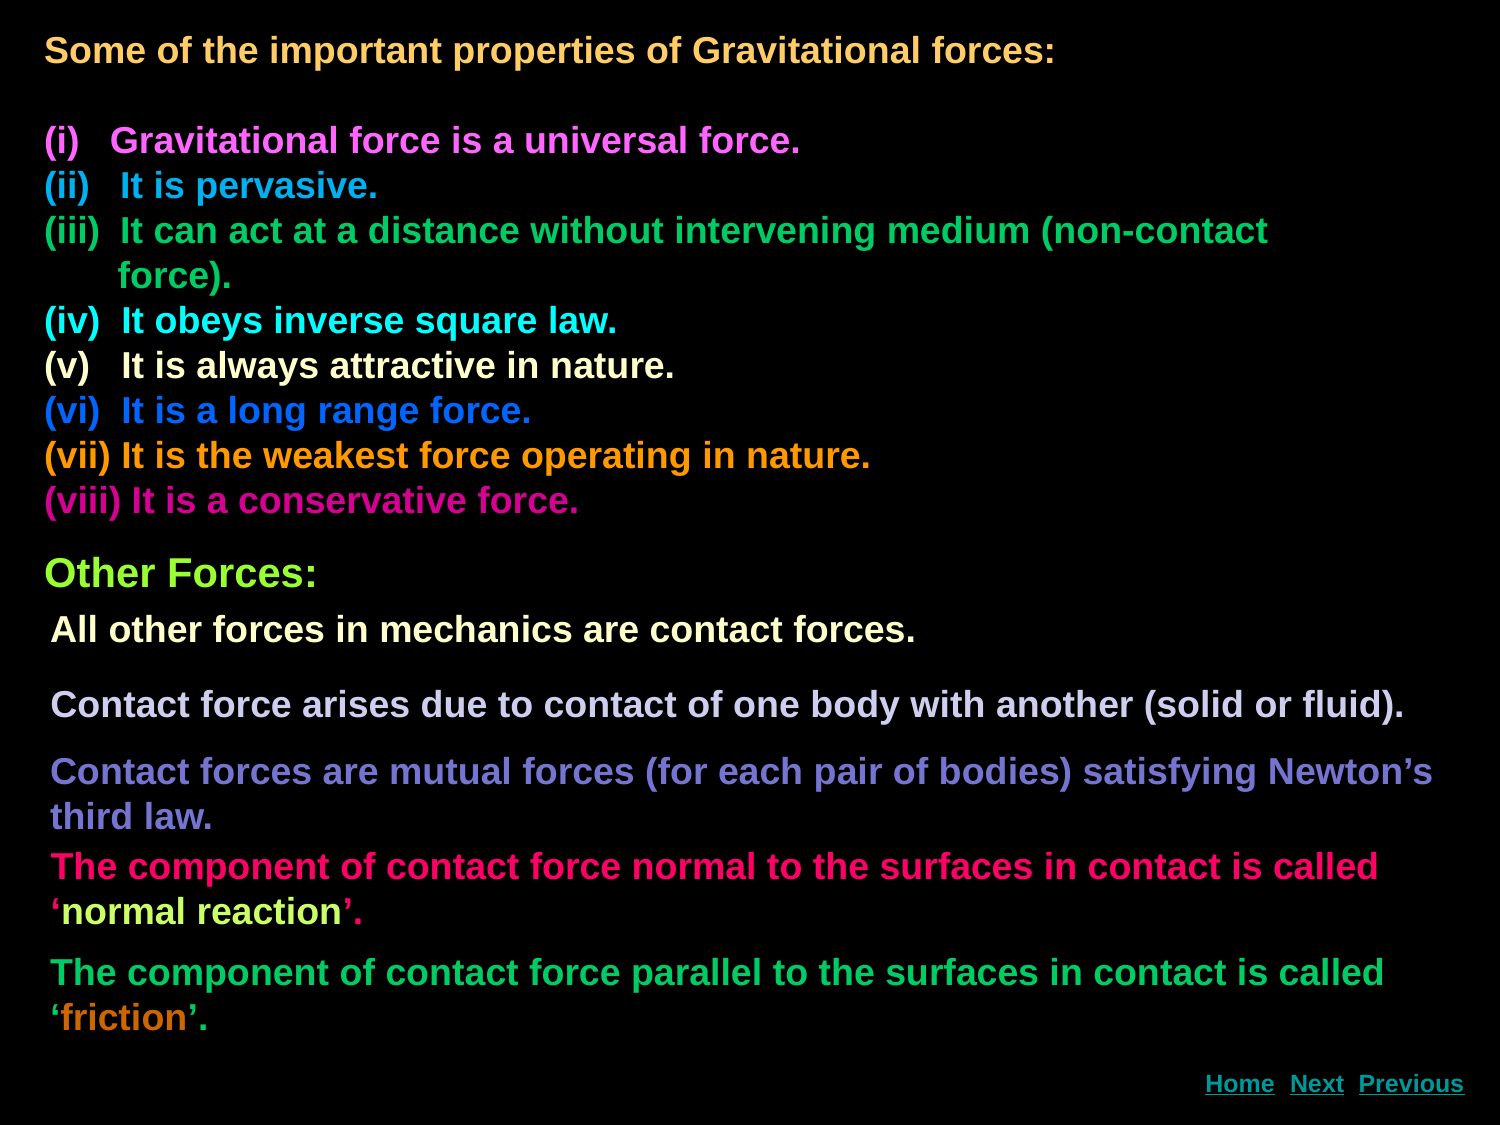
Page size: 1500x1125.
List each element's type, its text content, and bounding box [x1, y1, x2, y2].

text_box Some of the important properties of Gravitational forces: Gravitational force is a universal force. It is pervasive. It can act at a distance without intervening medium (non-contact force). (iv) It obeys inverse square law. (v) It is always attractive in nature. (vi) It is a long range force. (vii) It is the weakest force operating in nature. (viii) It is a conservative force. [29, 18, 1364, 529]
text_box The component of contact force parallel to the surfaces in contact is called ‘friction’. [35, 940, 1476, 1046]
text_box All other forces in mechanics are contact forces. [35, 597, 939, 658]
text_box Contact forces are mutual forces (for each pair of bodies) satisfying Newton’s third law. [35, 739, 1476, 834]
text_box Home [1186, 1060, 1294, 1106]
text_box Other Forces: [29, 538, 361, 604]
text_box Previous [1340, 1060, 1483, 1106]
text_box The component of contact force normal to the surfaces in contact is called ‘normal reaction’. [35, 834, 1477, 940]
text_box Next [1269, 1059, 1365, 1105]
text_box Contact force arises due to contact of one body with another (solid or fluid). [35, 672, 1447, 733]
